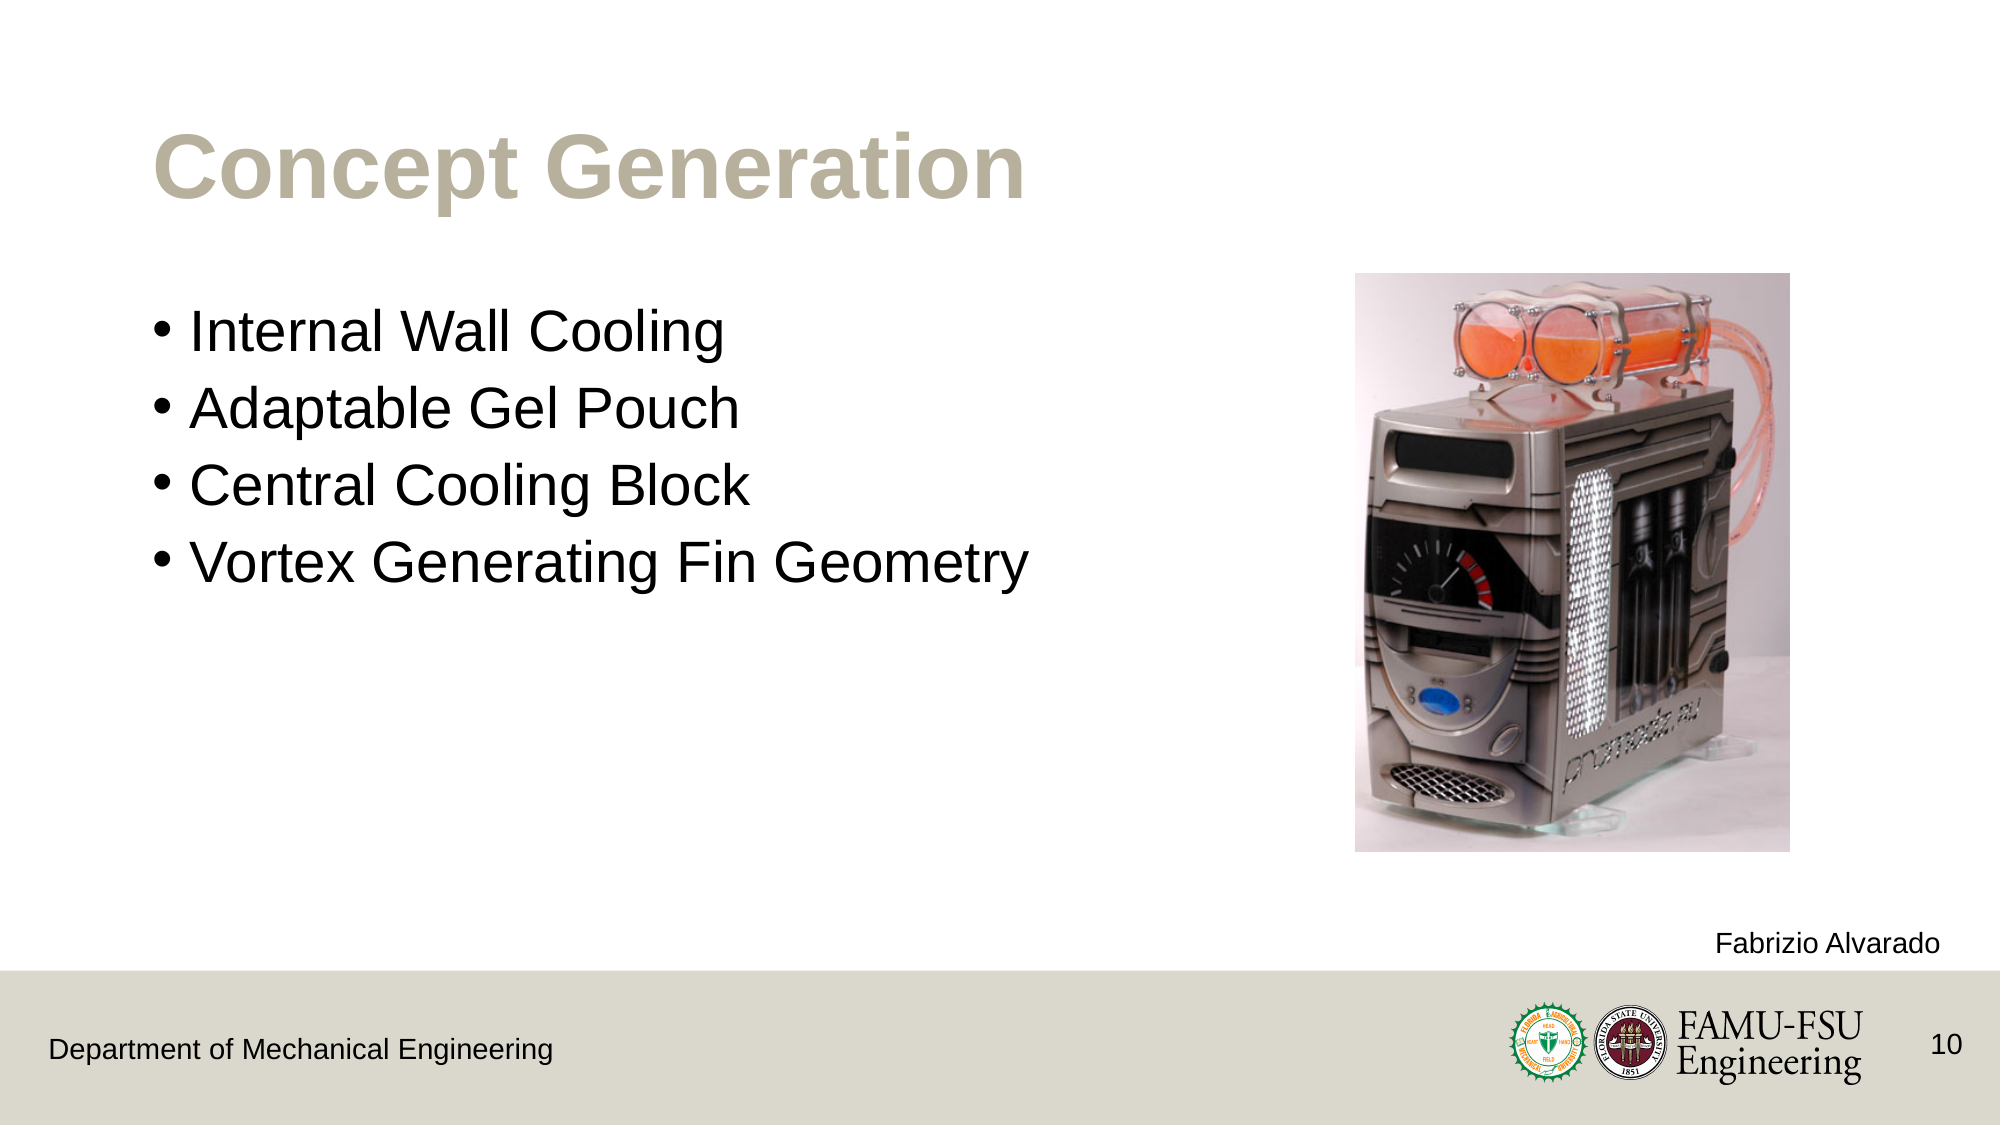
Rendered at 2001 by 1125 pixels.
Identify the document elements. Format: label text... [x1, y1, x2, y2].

picture [1354, 272, 1790, 853]
title Concept Generation [137, 59, 1863, 278]
picture [1509, 1002, 1863, 1085]
list Fabrizio Alvarado [1700, 920, 2000, 972]
slide_number ‹#› [1862, 1017, 1978, 1078]
list Internal Wall Cooling Adaptable Gel Pouch Central Cooling Block Vortex Generating Fin Geometry [137, 299, 1863, 959]
